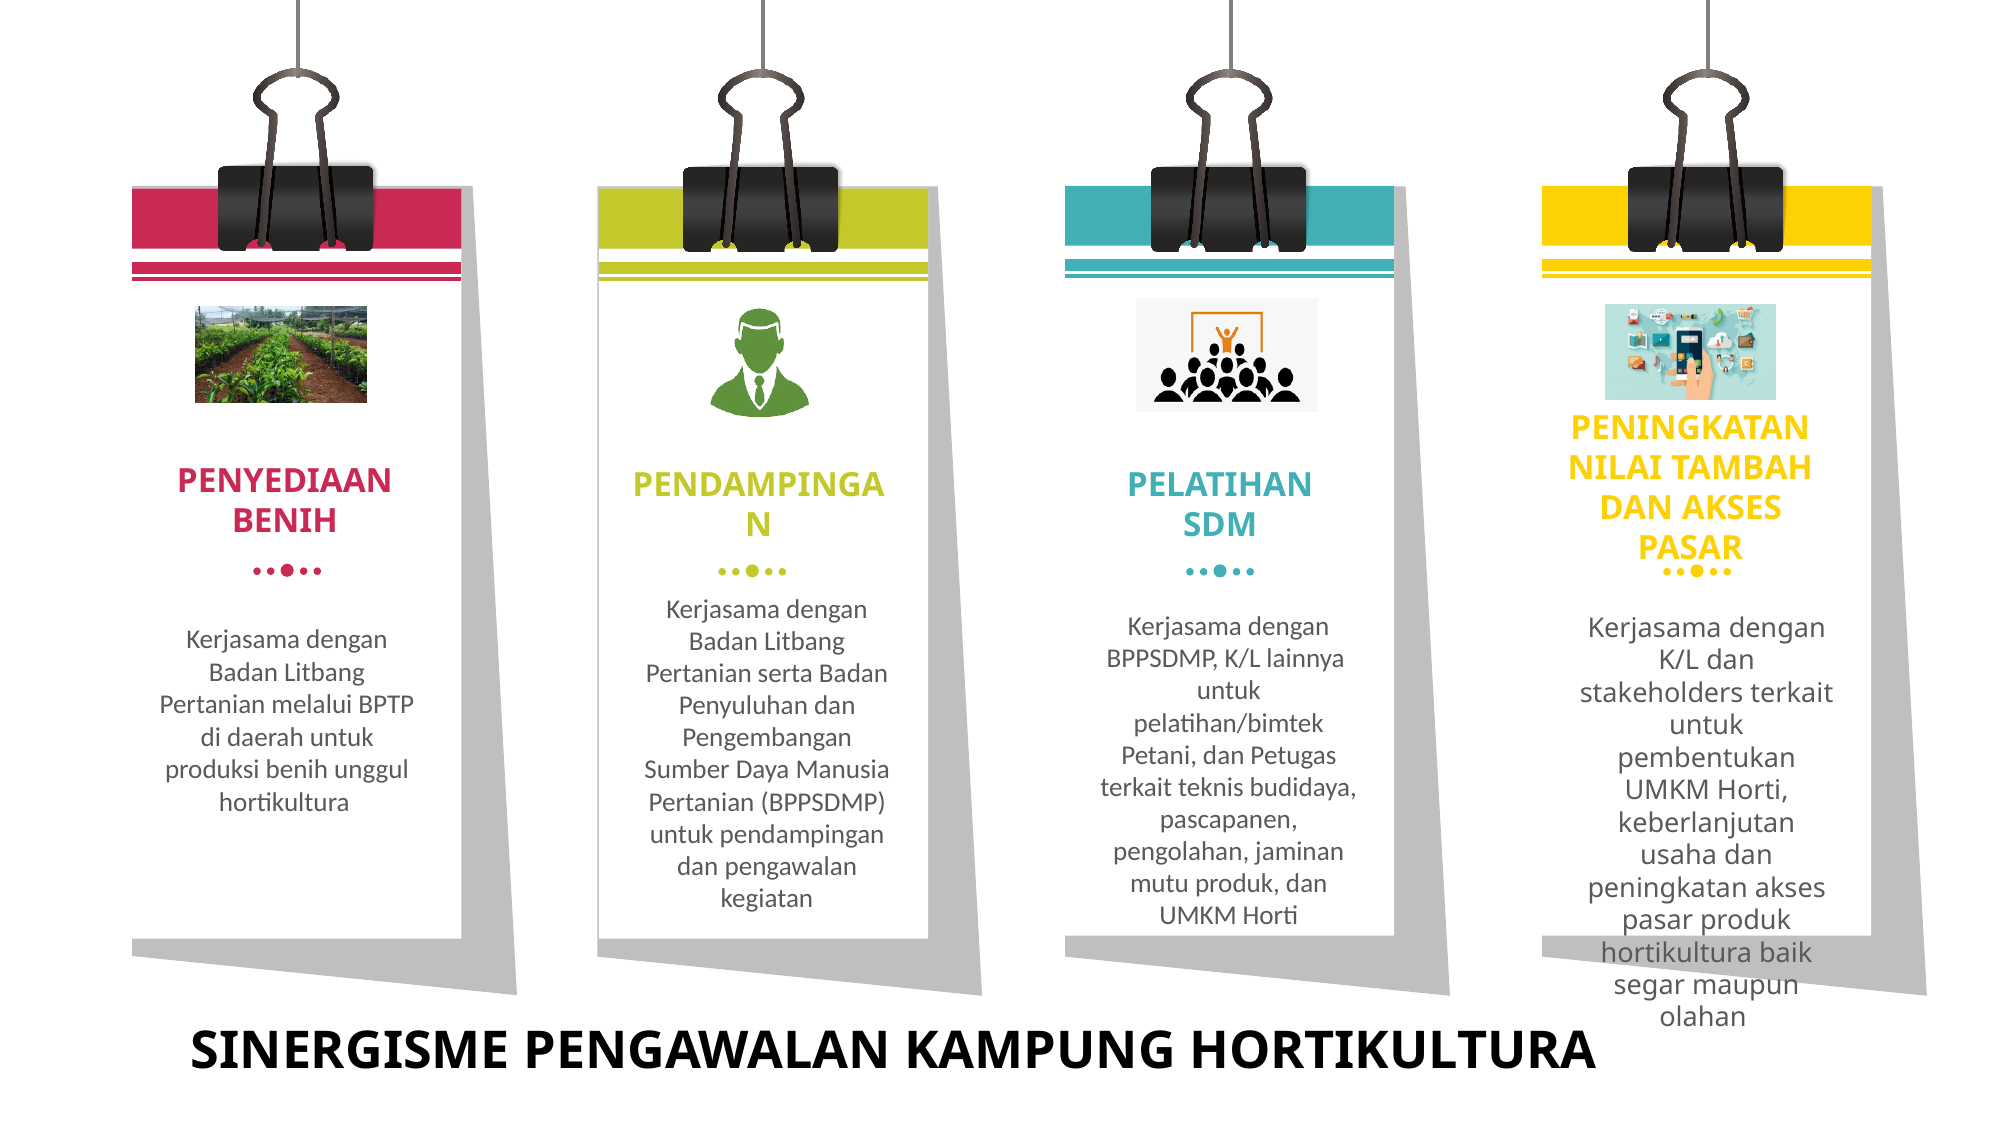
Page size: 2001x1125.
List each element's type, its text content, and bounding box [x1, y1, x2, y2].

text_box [132, 188, 462, 939]
picture [1136, 298, 1318, 412]
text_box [1151, 0, 1312, 252]
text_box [1542, 185, 1872, 936]
picture [1605, 304, 1776, 401]
text_box [1065, 186, 1450, 996]
text_box [1542, 186, 1927, 996]
text_box [132, 185, 517, 996]
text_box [1628, 0, 1789, 252]
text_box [253, 563, 321, 577]
picture [697, 306, 820, 430]
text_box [1186, 564, 1254, 578]
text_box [218, 0, 379, 251]
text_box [718, 564, 787, 578]
picture [195, 306, 366, 403]
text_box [1065, 185, 1395, 936]
text_box [597, 186, 983, 996]
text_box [1663, 564, 1731, 578]
text_box SINERGISME PENGAWALAN KAMPUNG HORTIKULTURA [132, 1008, 1656, 1087]
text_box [683, 0, 844, 252]
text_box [598, 188, 929, 939]
